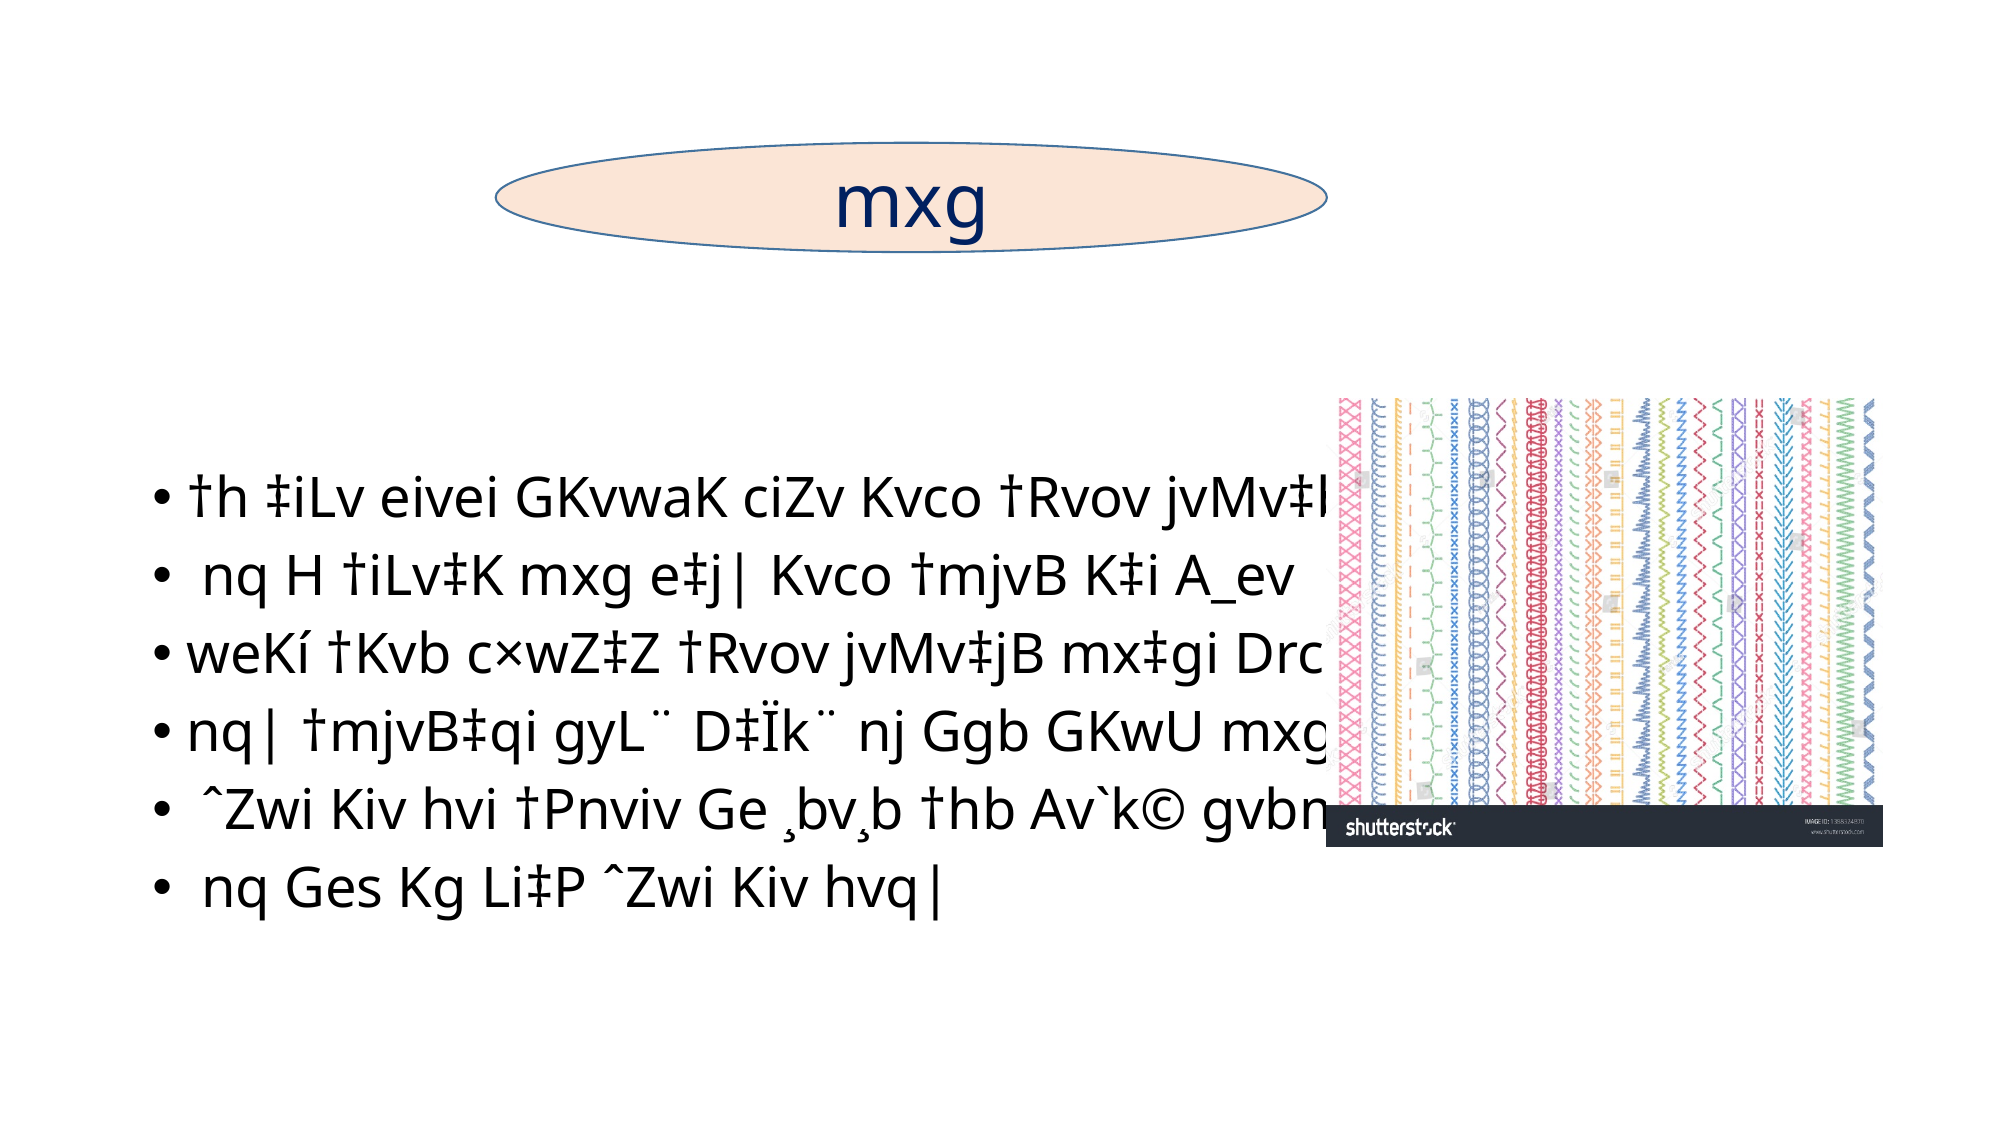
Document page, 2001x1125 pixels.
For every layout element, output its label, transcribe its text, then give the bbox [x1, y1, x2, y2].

title [137, 59, 1863, 278]
list †h ‡iLv eivei GKvwaK ciZv Kvco †Rvov jvMv‡bv nq H †iLv‡K mxg e‡j| Kvco †mjvB K‡i A_ev weKí †Kvb c×wZ‡Z †Rvov jvMv‡jB mx‡gi Drcbœ nq| †mjvB‡qi gyL¨ D‡Ïk¨ nj Ggb GKwU mxg ˆZwi Kiv hvi †Pnviv Ge ¸bv¸b †hb Av`k© gvbm¤úbœ nq Ges Kg Li‡P ˆZwi Kiv hvq| [137, 299, 1863, 1014]
text_box mxg [494, 141, 1328, 254]
picture [1326, 398, 1883, 847]
